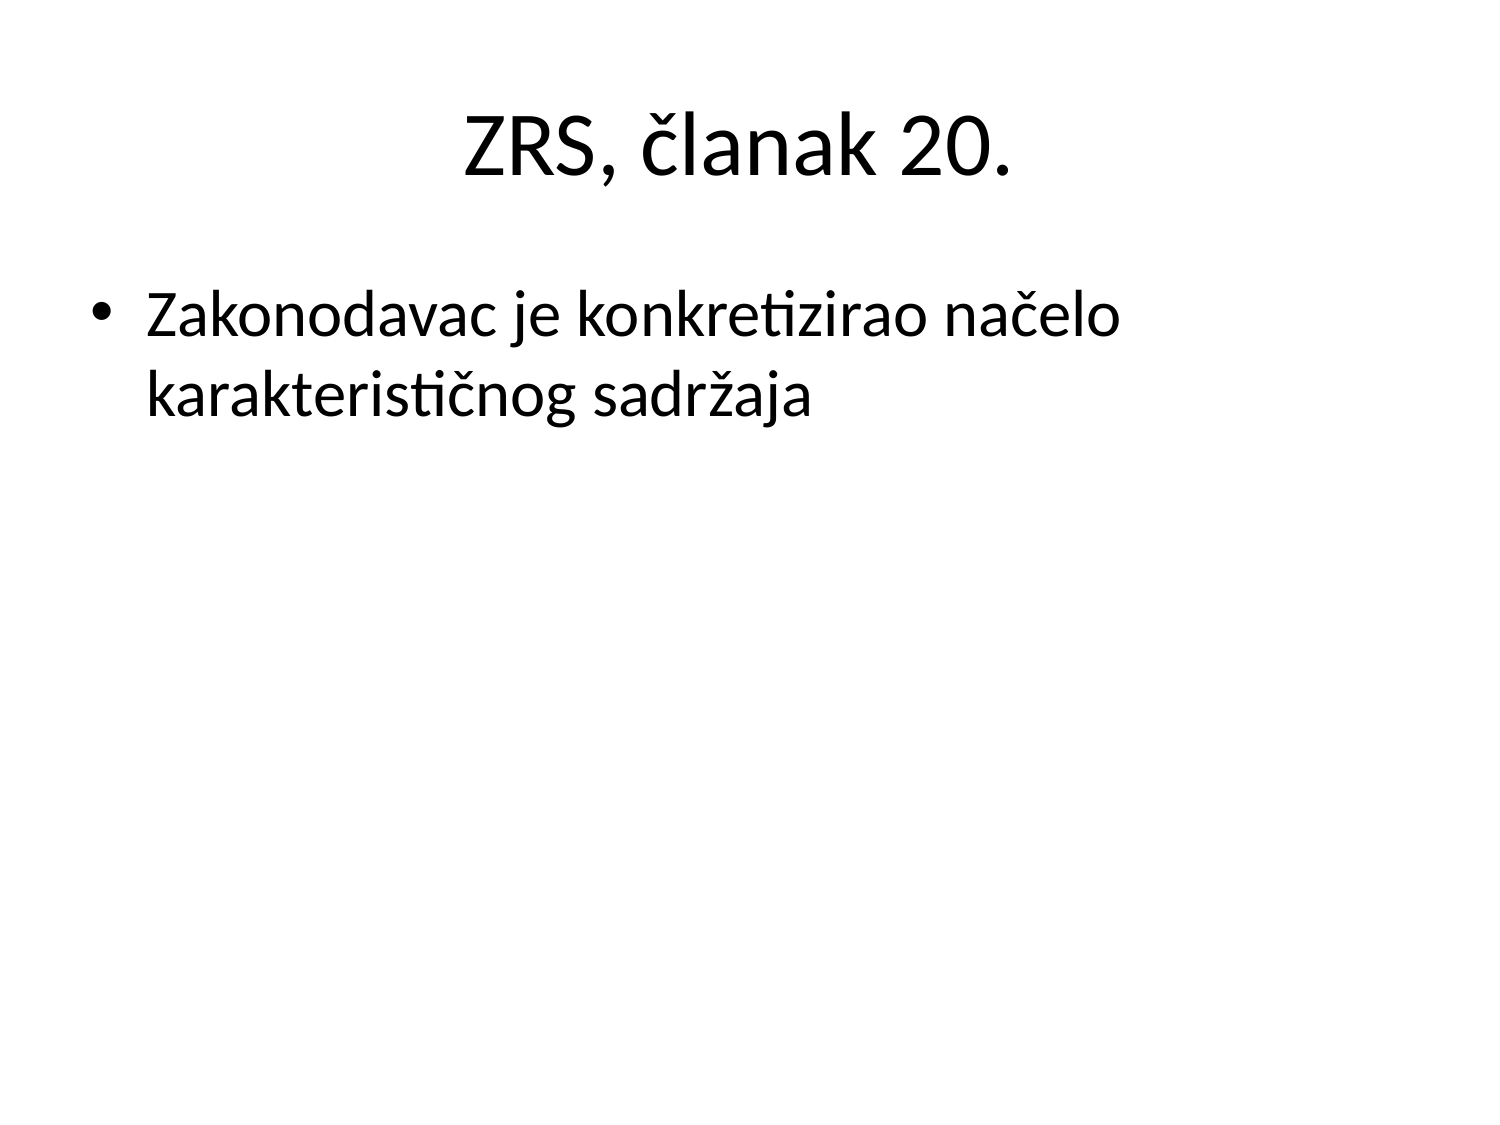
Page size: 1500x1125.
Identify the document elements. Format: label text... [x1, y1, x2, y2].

list Zakonodavac je konkretizirao načelo karakterističnog sadržaja [75, 262, 1425, 1005]
title ZRS, članak 20. [75, 45, 1425, 233]
